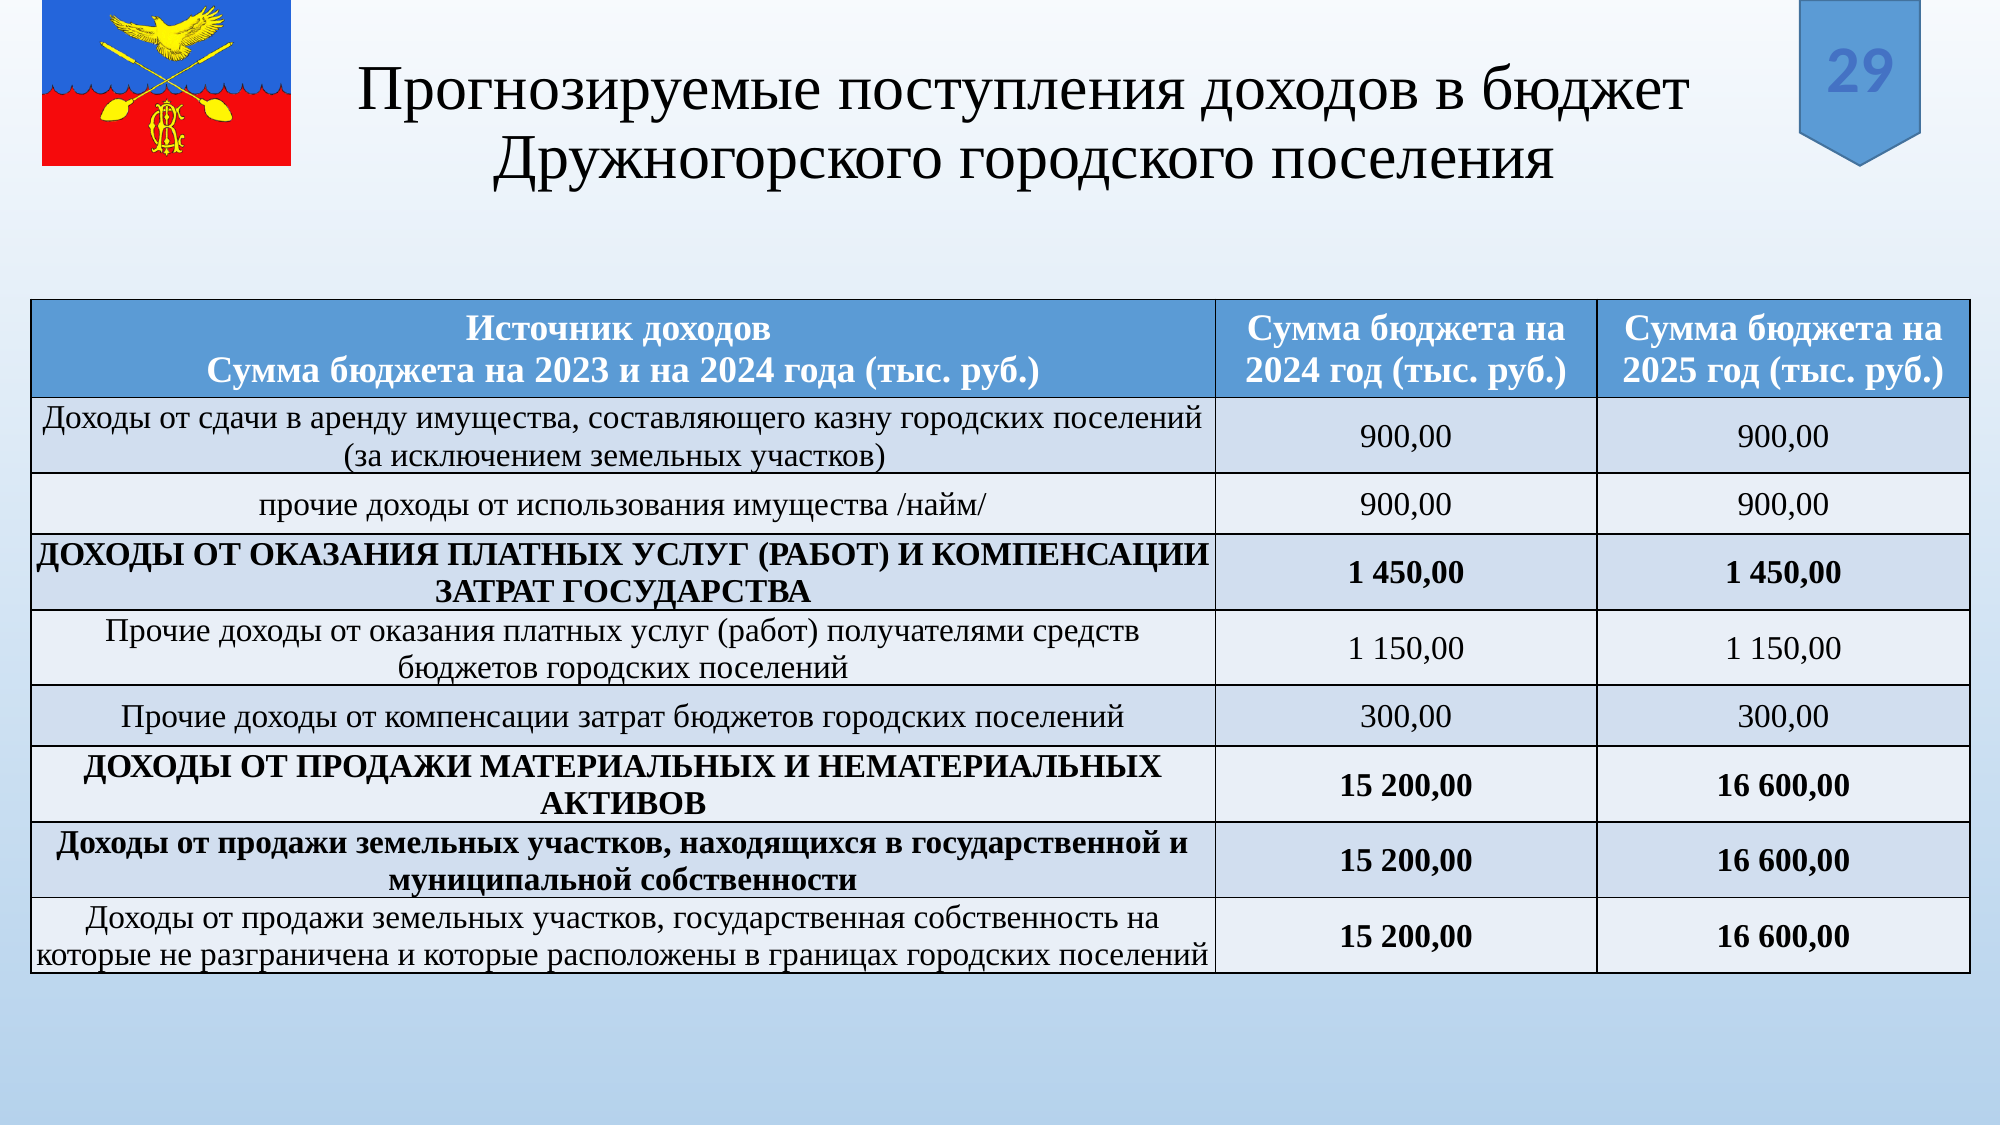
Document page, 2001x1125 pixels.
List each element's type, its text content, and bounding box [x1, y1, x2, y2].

picture [42, 0, 291, 166]
table_cell 300,00 [1216, 686, 1596, 745]
table_cell 15 200,00 [1216, 823, 1596, 897]
table_header Сумма бюджета на 2025 год (тыс. руб.) [1598, 300, 1969, 397]
table_cell 1 450,00 [1598, 535, 1969, 609]
table_cell Доходы от сдачи в аренду имущества, составляющего казну городских поселений (за исключением земельных участков) [32, 398, 1215, 472]
table_header Источник доходов Сумма бюджета на 2023 и на 2024 года (тыс. руб.) [32, 300, 1215, 397]
text_box 29 [1798, 0, 1921, 167]
table_cell 16 600,00 [1598, 898, 1969, 972]
table_cell 16 600,00 [1598, 823, 1969, 897]
table_cell 900,00 [1216, 398, 1596, 472]
table_cell Прочие доходы от компенсации затрат бюджетов городских поселений [32, 686, 1215, 745]
table_cell 16 600,00 [1598, 747, 1969, 821]
table_cell 15 200,00 [1216, 747, 1596, 821]
table_cell ДОХОДЫ ОТ ОКАЗАНИЯ ПЛАТНЫХ УСЛУГ (РАБОТ) И КОМПЕНСАЦИИ ЗАТРАТ ГОСУДАРСТВА [32, 535, 1215, 609]
title Прогнозируемые поступления доходов в бюджет Дружногорского городского поселения [315, 45, 1735, 200]
table_cell 1 450,00 [1216, 535, 1596, 609]
table_cell прочие доходы от использования имущества /найм/ [32, 474, 1215, 533]
table_cell 900,00 [1598, 474, 1969, 533]
table_cell 900,00 [1598, 398, 1969, 472]
table_cell ДОХОДЫ ОТ ПРОДАЖИ МАТЕРИАЛЬНЫХ И НЕМАТЕРИАЛЬНЫХ АКТИВОВ [32, 747, 1215, 821]
table_cell 1 150,00 [1598, 611, 1969, 684]
table_cell 1 150,00 [1216, 611, 1596, 684]
table_cell Прочие доходы от оказания платных услуг (работ) получателями средств бюджетов городских поселений [32, 611, 1215, 684]
table_cell Доходы от продажи земельных участков, государственная собственность на которые не разграничена и которые расположены в границах городских поселений [32, 898, 1215, 972]
table_cell 300,00 [1598, 686, 1969, 745]
table_cell 900,00 [1216, 474, 1596, 533]
table_cell 15 200,00 [1216, 898, 1596, 972]
table_cell Доходы от продажи земельных участков, находящихся в государственной и муниципальной собственности [32, 823, 1215, 897]
table_header Сумма бюджета на 2024 год (тыс. руб.) [1216, 300, 1596, 397]
